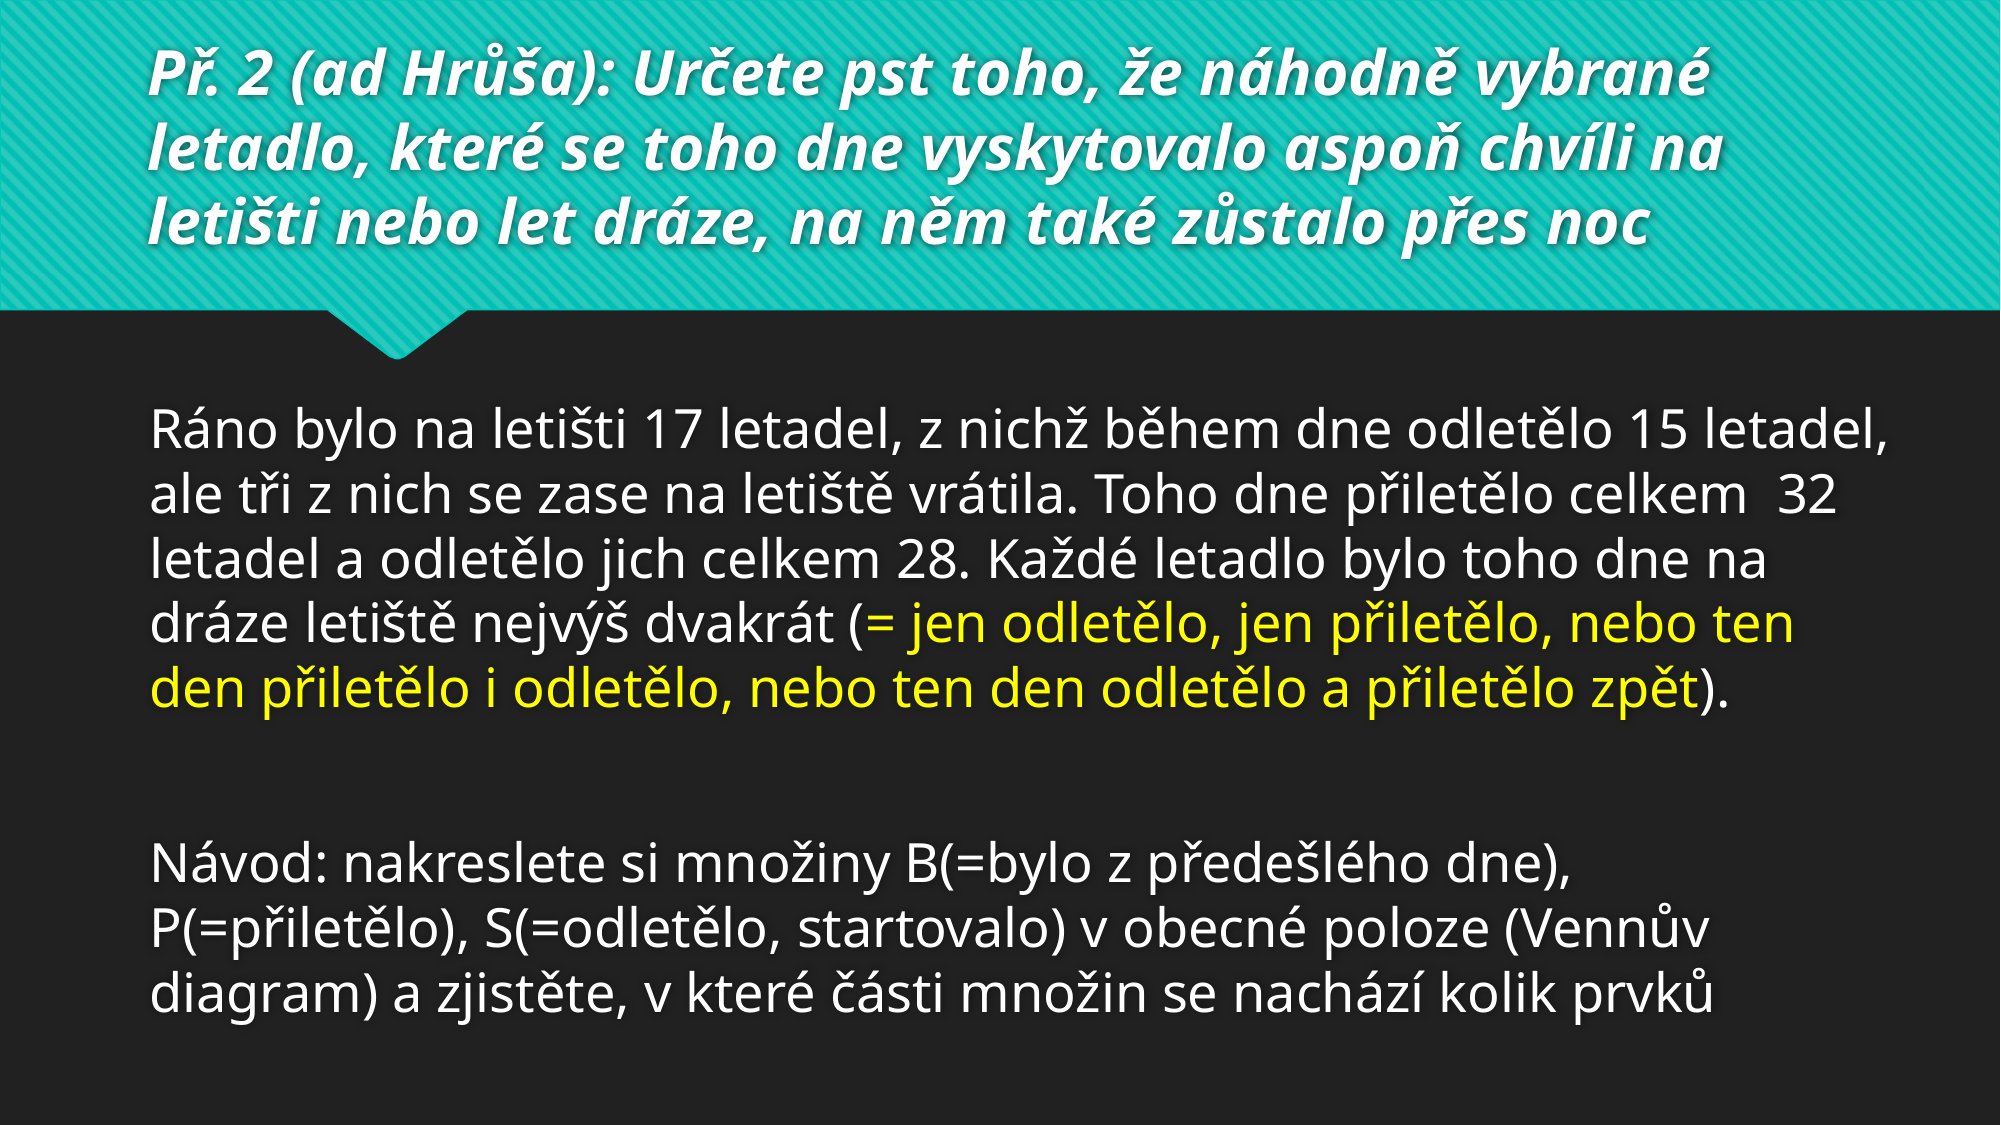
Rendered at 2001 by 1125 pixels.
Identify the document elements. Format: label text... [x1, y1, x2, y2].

list Ráno bylo na letišti 17 letadel, z nichž během dne odletělo 15 letadel, ale tři z nich se zase na letiště vrátila. Toho dne přiletělo celkem 32 letadel a odletělo jich celkem 28. Každé letadlo bylo toho dne na dráze letiště nejvýš dvakrát (= jen odletělo, jen přiletělo, nebo ten den přiletělo i odletělo, nebo ten den odletělo a přiletělo zpět). Návod: nakreslete si množiny B(=bylo z předešlého dne), P(=přiletělo), S(=odletělo, startovalo) v obecné poloze (Vennův diagram) a zjistěte, v které části množin se nachází kolik prvků [134, 386, 1918, 1088]
title Př. 2 (ad Hrůša): Určete pst toho, že náhodně vybrané letadlo, které se toho dne vyskytovalo aspoň chvíli na letišti nebo let dráze, na něm také zůstalo přes noc [132, 73, 1868, 265]
